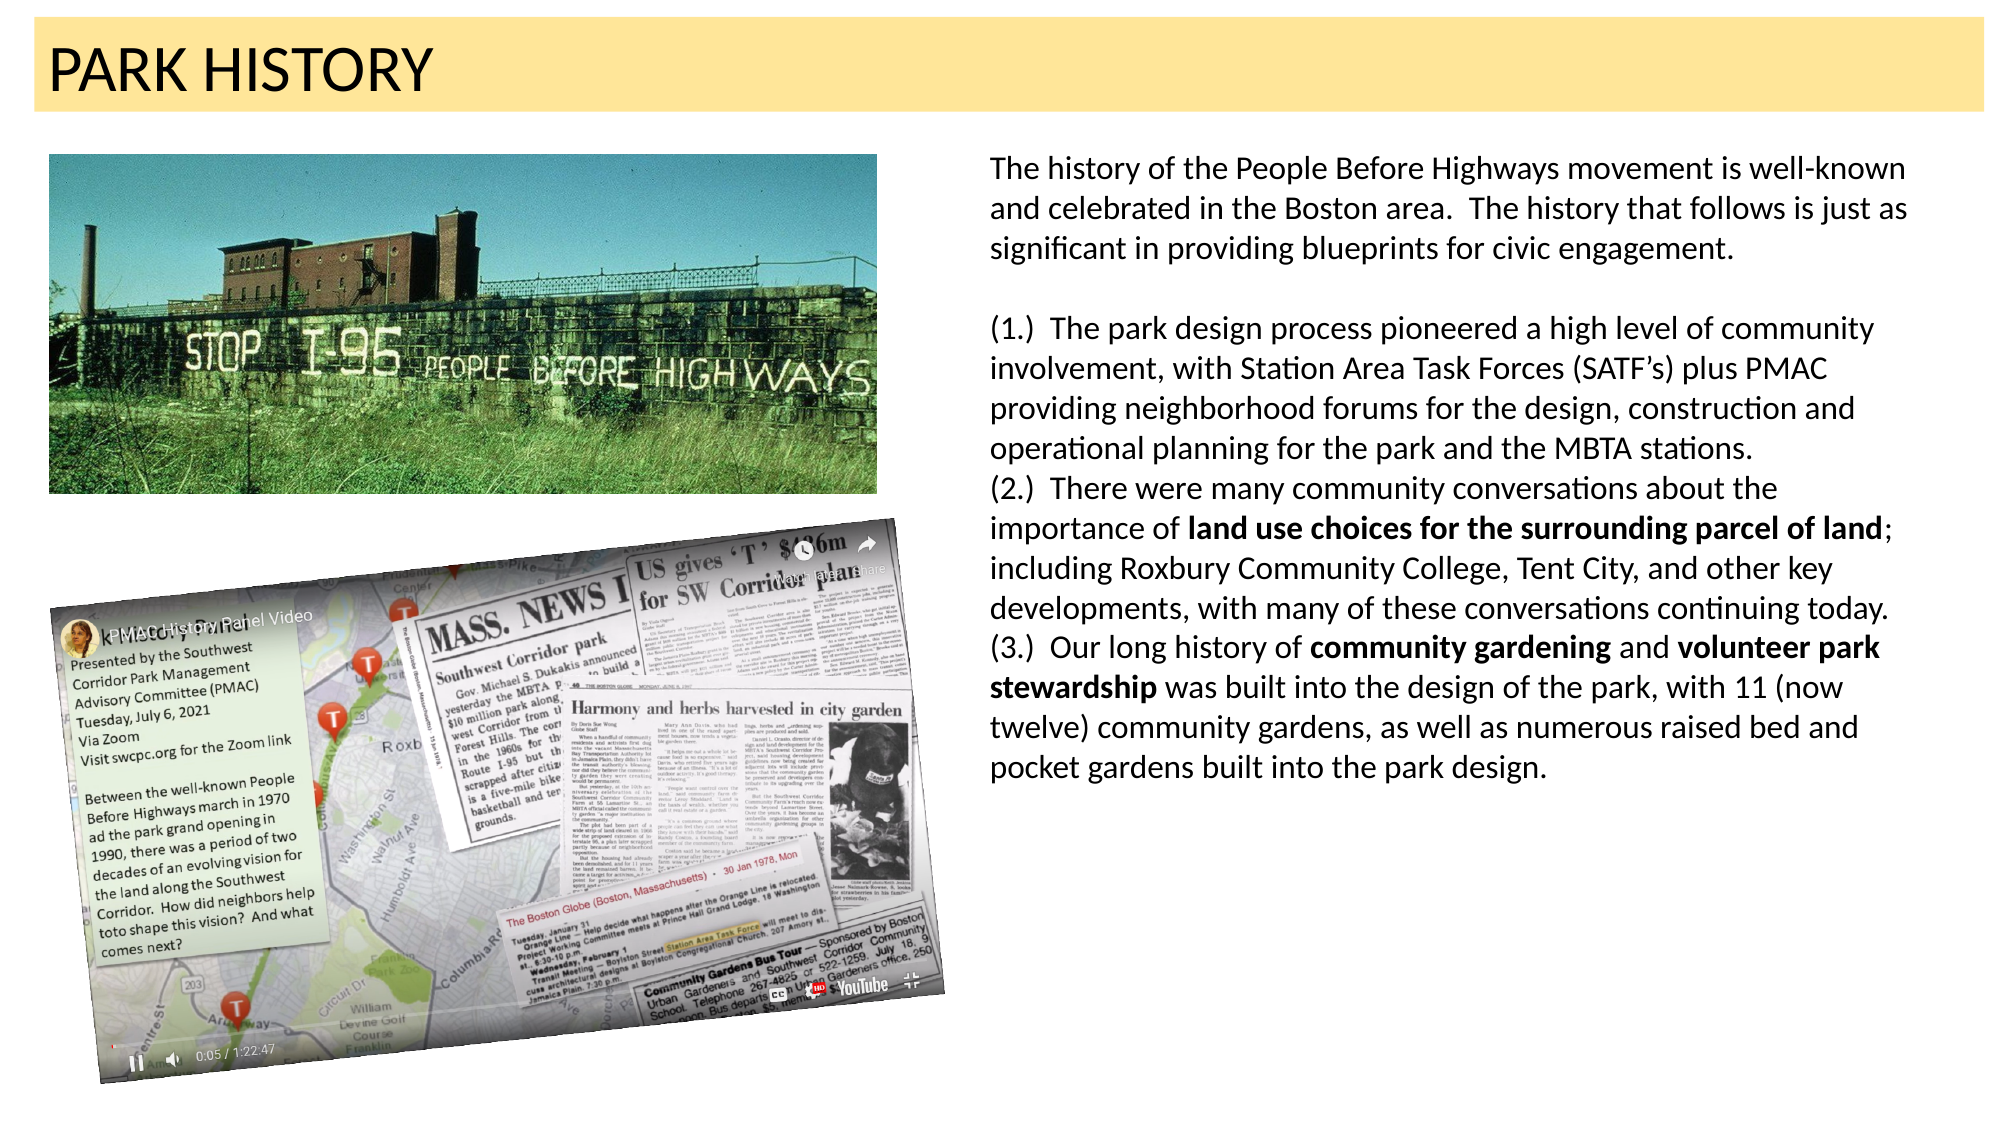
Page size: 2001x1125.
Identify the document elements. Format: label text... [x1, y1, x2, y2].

text_box The history of the People Before Highways movement is well-known and celebrated in the Boston area. The history that follows is just as significant in providing blueprints for civic engagement. (1.) The park design process pioneered a high level of community involvement, with Station Area Task Forces (SATF’s) plus PMAC providing neighborhood forums for the design, construction and operational planning for the park and the MBTA stations. (2.) There were many community conversations about the importance of land use choices for the surrounding parcel of land; including Roxbury Community College, Tent City, and other key developments, with many of these conversations continuing today. (3.) Our long history of community gardening and volunteer park stewardship was built into the design of the park, with 11 (now twelve) community gardens, as well as numerous raised bed and pocket gardens built into the park design. [974, 139, 1927, 793]
picture [49, 154, 877, 494]
picture [51, 518, 945, 1083]
text_box PARK HISTORY [34, 16, 1985, 112]
